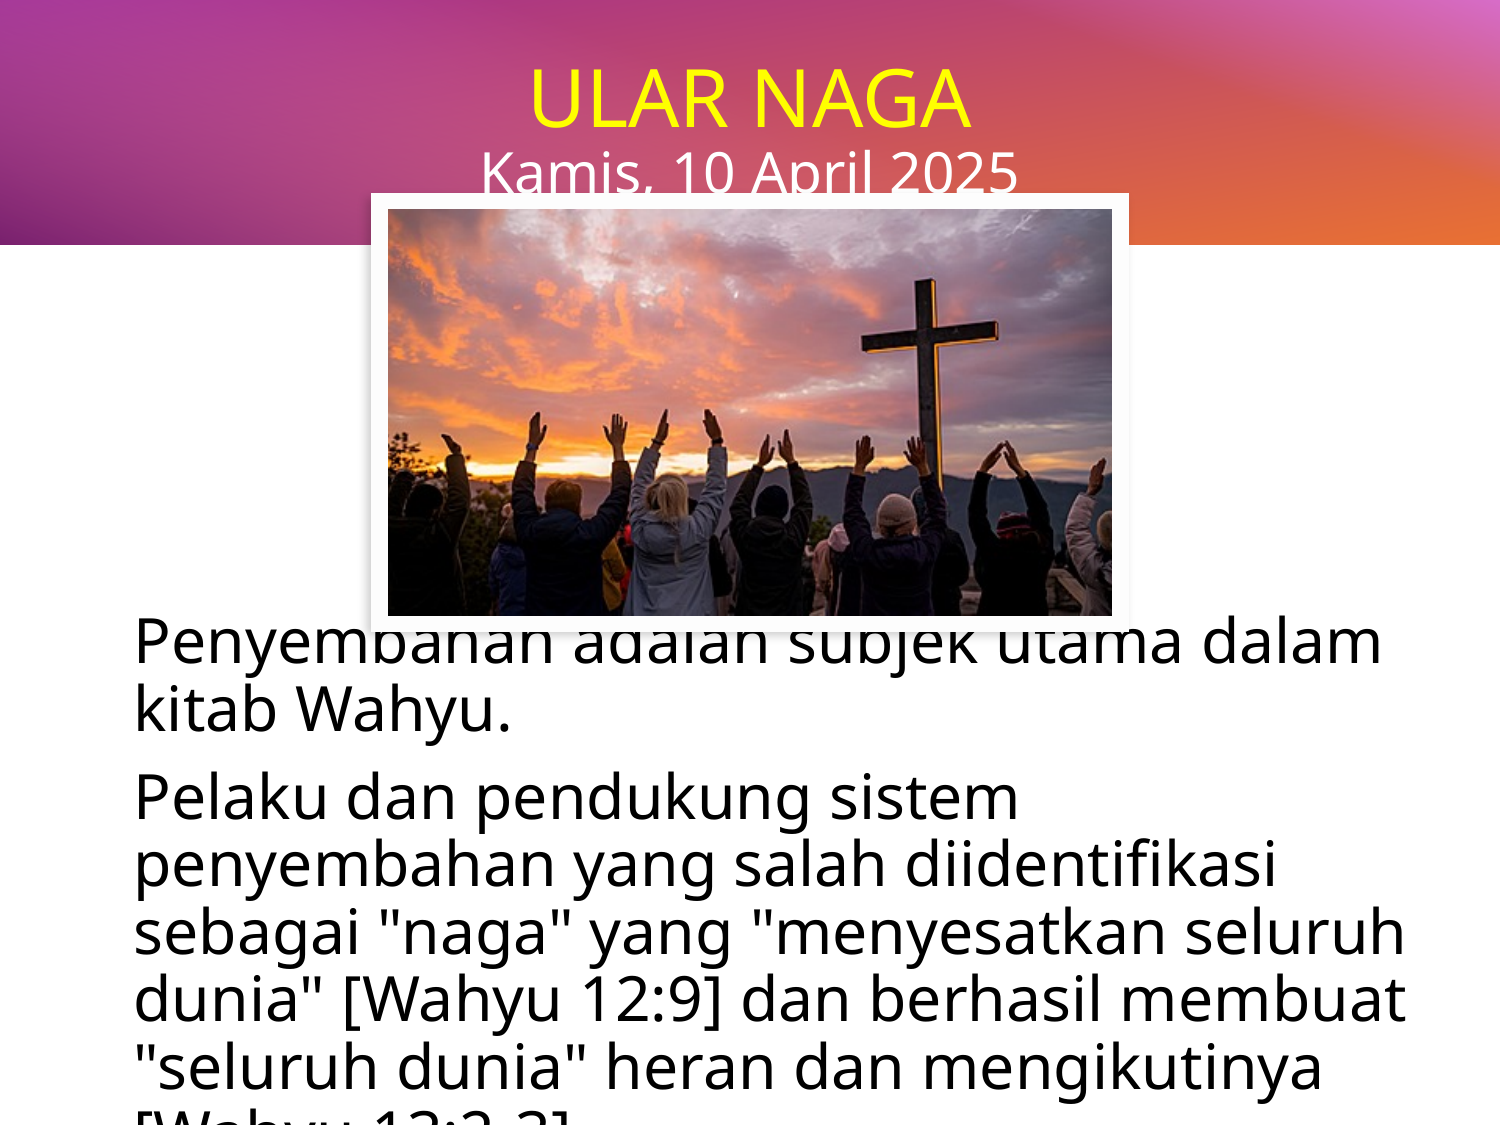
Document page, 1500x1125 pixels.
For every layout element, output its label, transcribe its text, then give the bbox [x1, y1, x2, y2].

list Penyembahan adalah subjek utama dalam kitab Wahyu. Pelaku dan pendukung sistem penyembahan yang salah diidentifikasi sebagai "naga" yang "menyesatkan seluruh dunia" [Wahyu 12:9] dan berhasil membuat "seluruh dunia" heran dan mengikutinya [Wahyu 13:2-3]. [118, 602, 1440, 1098]
picture [386, 208, 1114, 617]
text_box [0, 0, 1500, 245]
